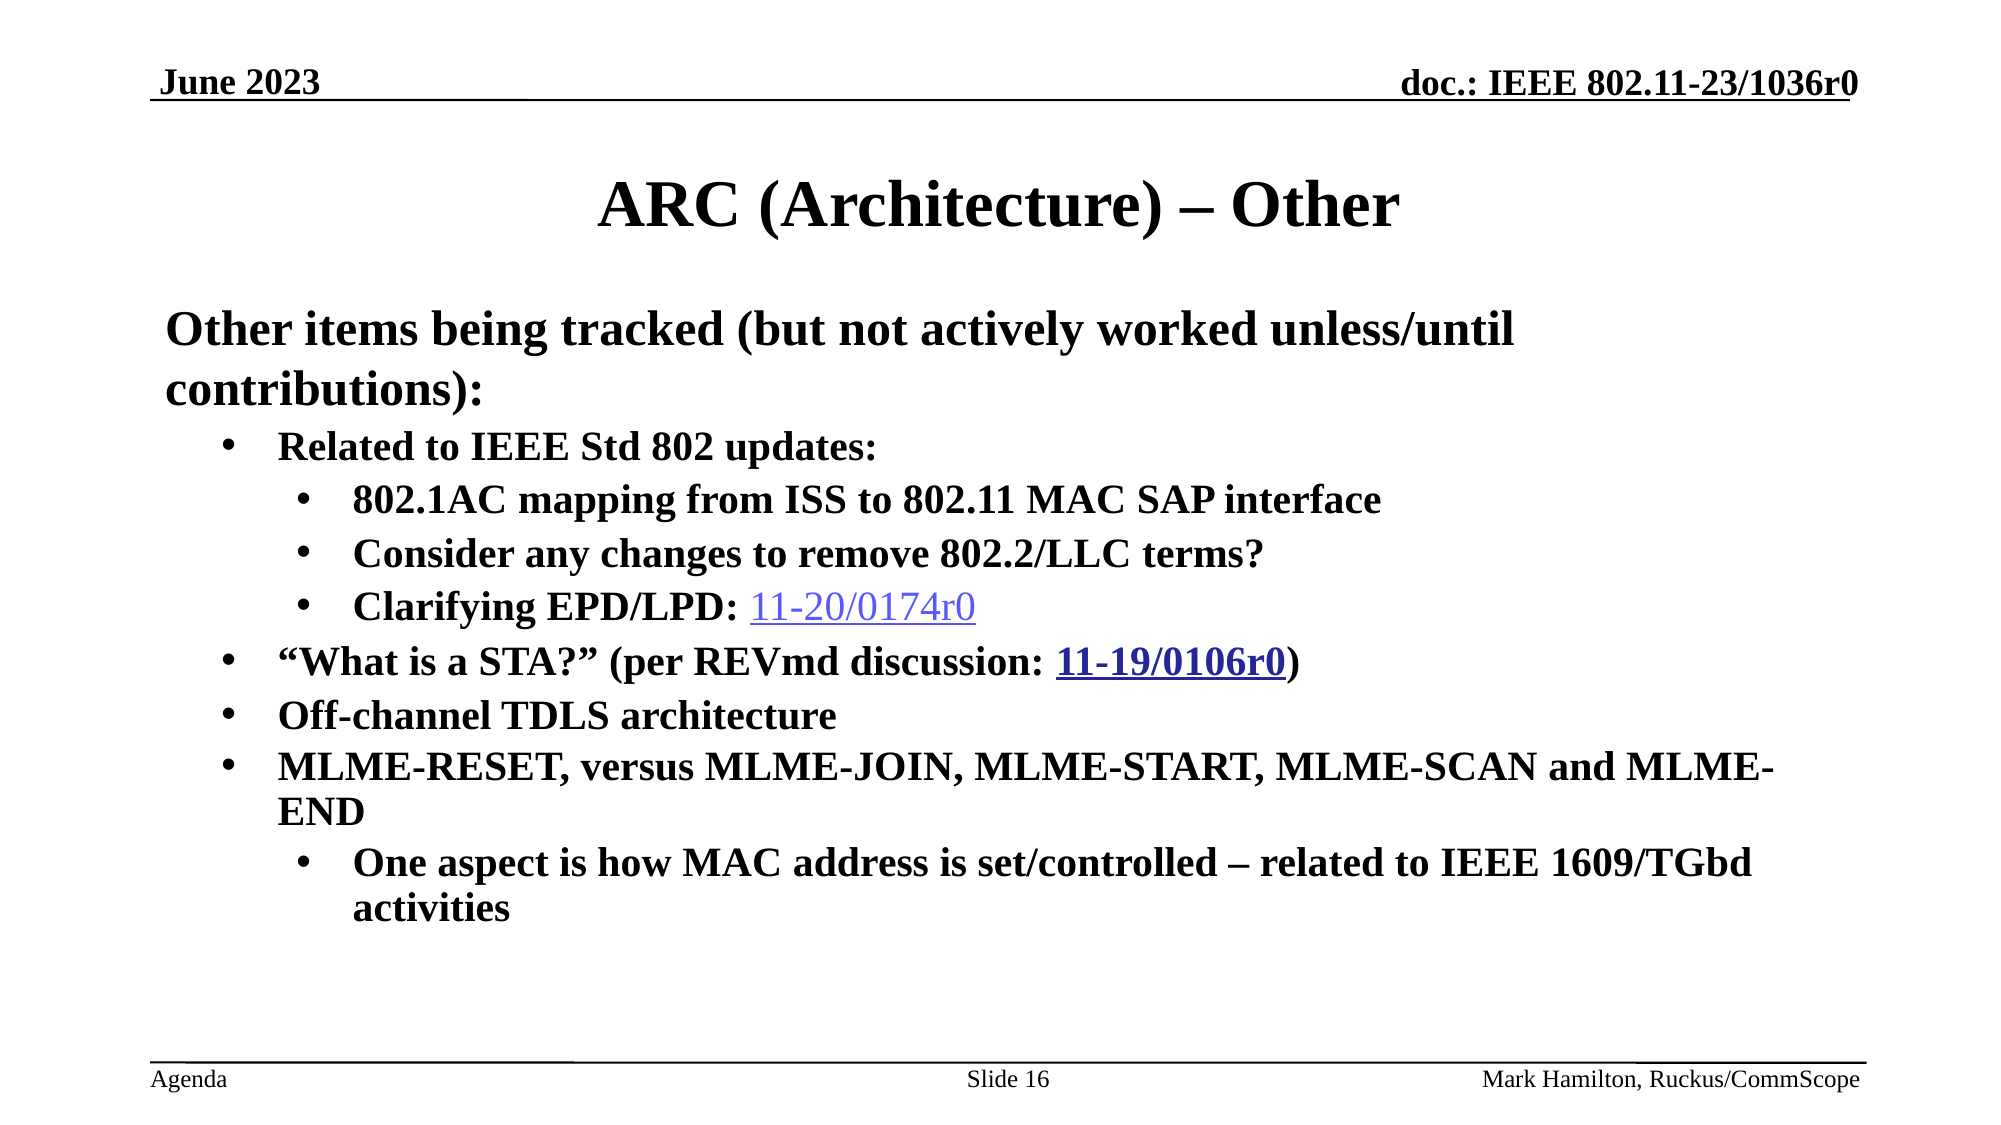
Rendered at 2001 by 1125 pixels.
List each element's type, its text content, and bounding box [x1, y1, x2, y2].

list Other items being tracked (but not actively worked unless/until contributions): Related to IEEE Std 802 updates: 802.1AC mapping from ISS to 802.11 MAC SAP interface Consider any changes to remove 802.2/LLC terms? Clarifying EPD/LPD: 11-20/0174r0 “What is a STA?” (per REVmd discussion: 11-19/0106r0) Off-channel TDLS architecture MLME-RESET, versus MLME-JOIN, MLME-START, MLME-SCAN and MLME-END One aspect is how MAC address is set/controlled – related to IEEE 1609/TGbd activities [149, 287, 1850, 1038]
slide_number Slide 16 [950, 1061, 1067, 1123]
title ARC (Architecture) – Other [149, 112, 1850, 287]
